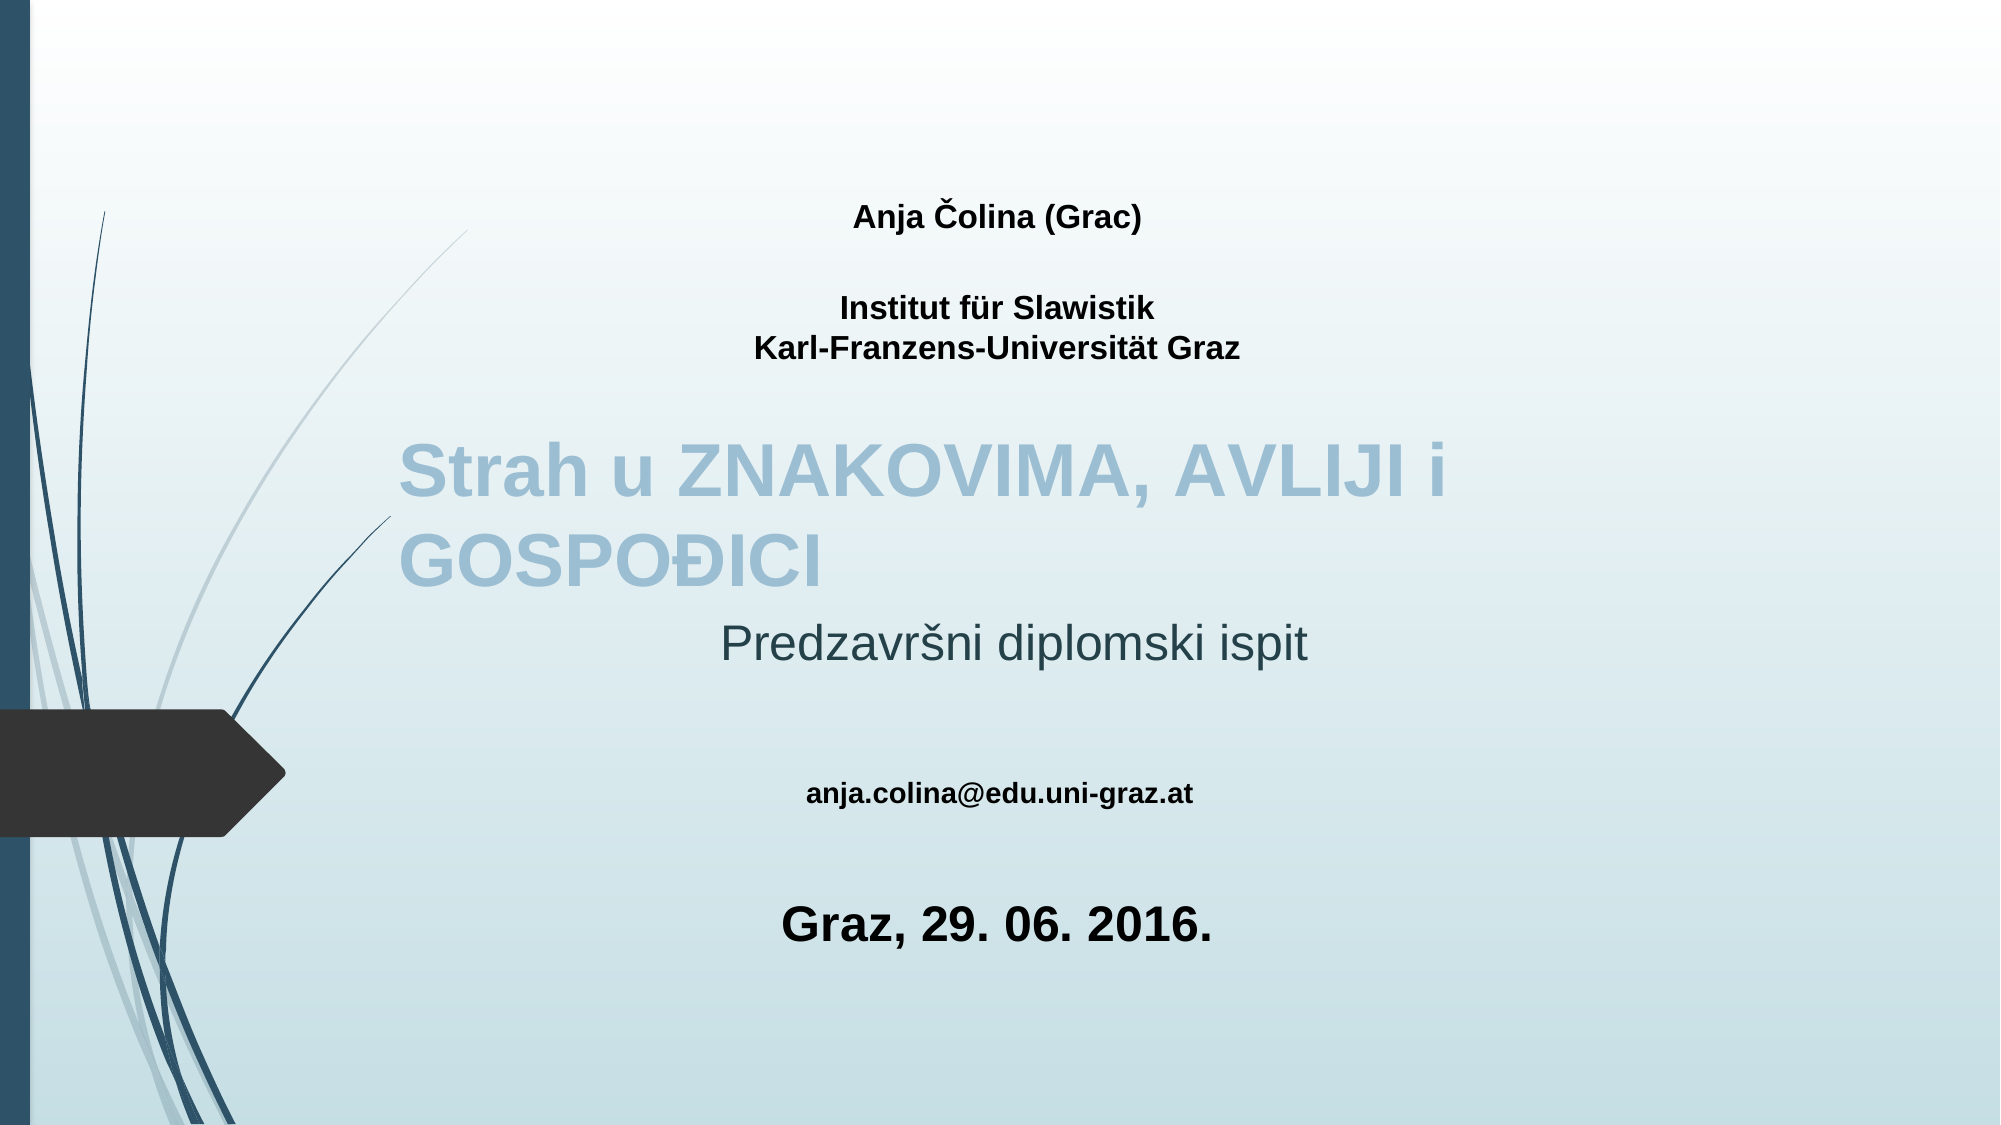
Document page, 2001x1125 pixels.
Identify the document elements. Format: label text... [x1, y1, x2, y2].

title Anja Čolina (Grac) [651, 133, 1344, 278]
text_box Graz, 29. 06. 2016. [640, 883, 1355, 959]
text_box anja.colina@edu.uni-graz.at [791, 766, 1238, 817]
text_box Predzavršni diplomski ispit [679, 609, 1349, 678]
text_box Institut für Slawistik Karl-Franzens-Universität Graz [588, 278, 1407, 374]
text_box Strah u Znakovima, Avliji i Gospođici [383, 414, 1737, 609]
